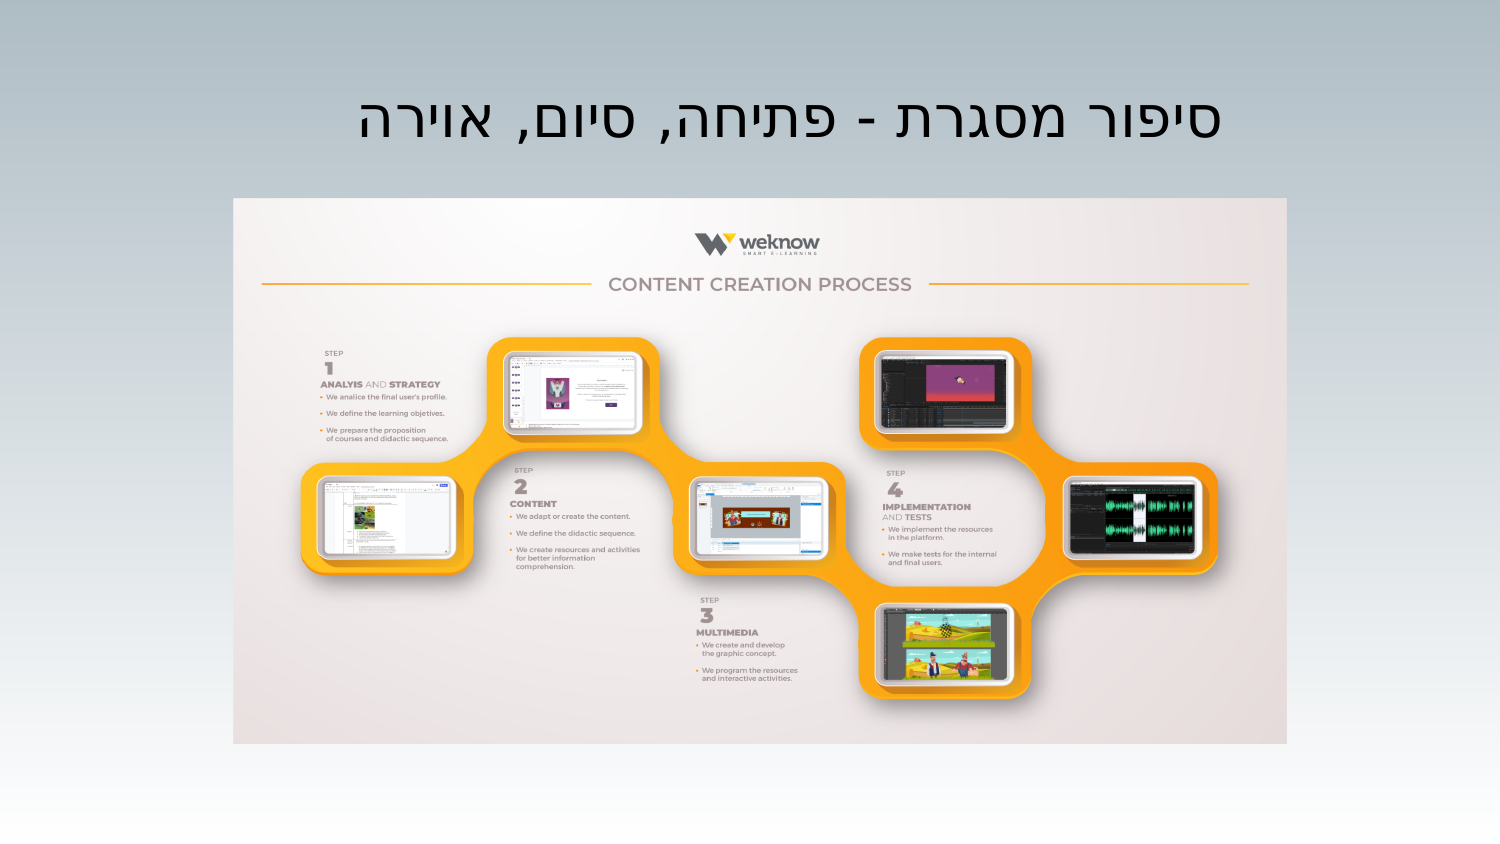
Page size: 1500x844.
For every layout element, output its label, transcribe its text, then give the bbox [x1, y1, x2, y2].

picture [233, 198, 1287, 744]
title סיפור מסגרת - פתיחה, סיום, אוירה [213, 64, 1368, 229]
